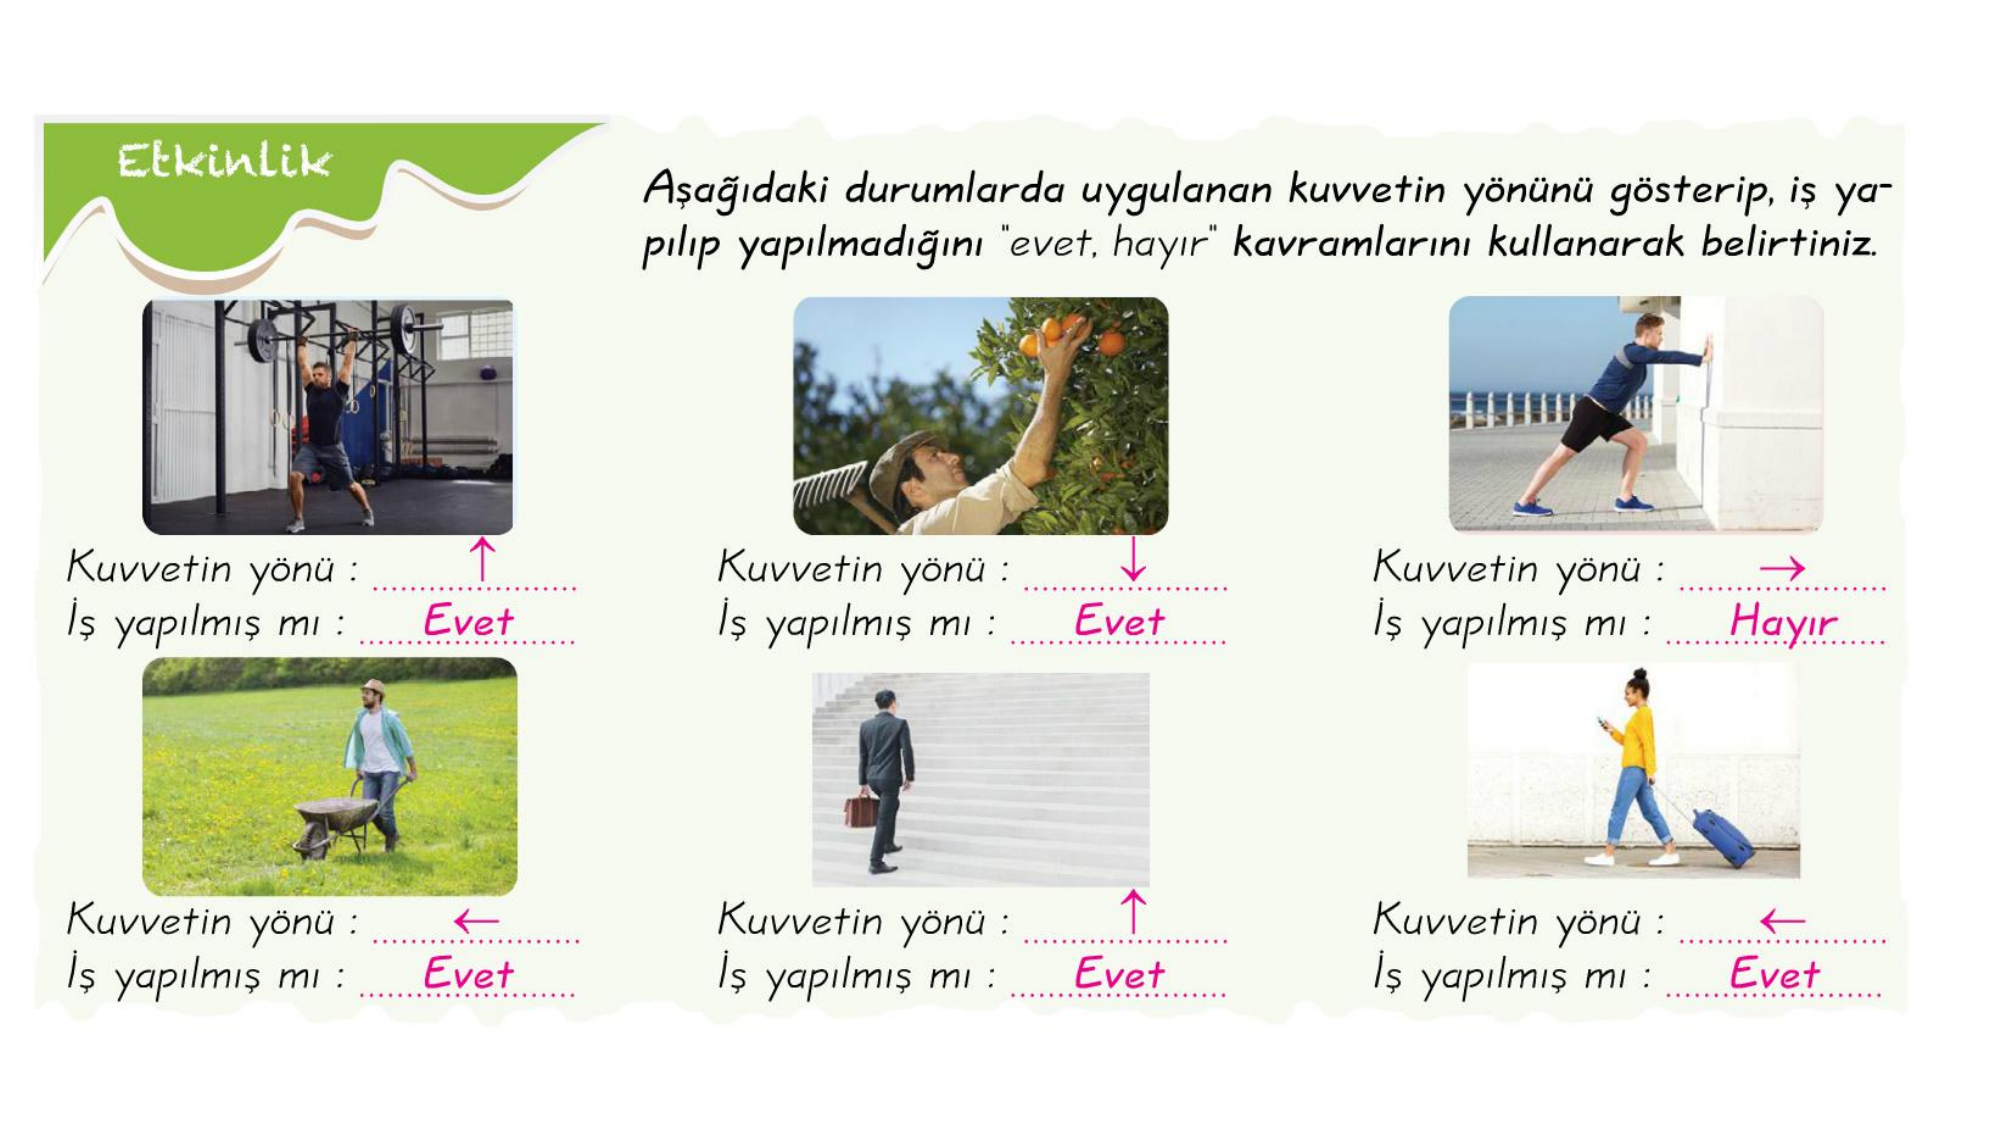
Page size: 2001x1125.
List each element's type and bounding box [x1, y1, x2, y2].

picture [0, 73, 2000, 1051]
